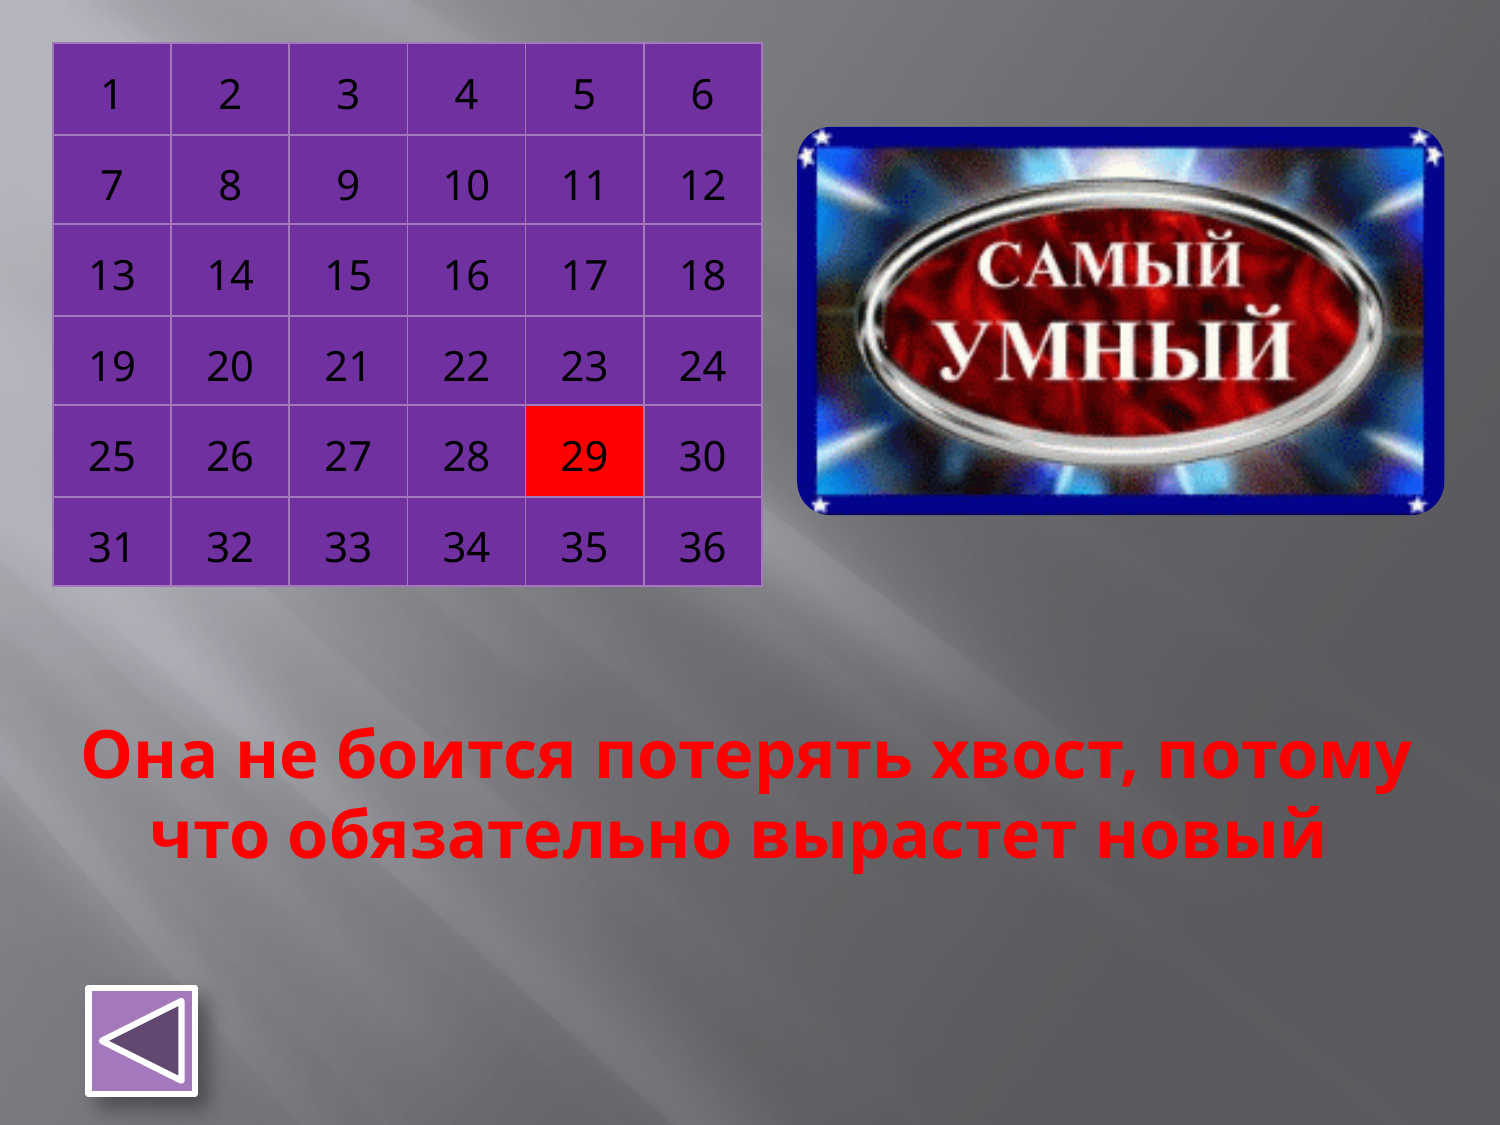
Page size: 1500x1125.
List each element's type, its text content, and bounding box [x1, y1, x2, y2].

table_cell 8 [172, 136, 288, 223]
table_cell 26 [172, 406, 288, 496]
table_cell 31 [54, 498, 170, 585]
table_cell 14 [172, 225, 288, 315]
table_cell 33 [290, 498, 407, 585]
table_cell 13 [54, 225, 170, 315]
table_cell 23 [526, 317, 643, 404]
table_cell 29 [526, 406, 643, 496]
table_cell 35 [526, 498, 643, 585]
table_cell 19 [54, 317, 170, 404]
table_header 4 [408, 44, 525, 134]
text_box Она не боится потерять хвост, потому что обязательно вырастет новый [49, 704, 1445, 879]
table_cell 21 [290, 317, 407, 404]
table_cell 24 [645, 317, 761, 404]
table_cell 25 [54, 406, 170, 496]
text_box [85, 985, 198, 1097]
table_cell 15 [290, 225, 407, 315]
table_cell 36 [645, 498, 761, 585]
table_cell 27 [290, 406, 407, 496]
table_cell 18 [645, 225, 761, 315]
table_cell 10 [408, 136, 525, 223]
table_cell 11 [526, 136, 643, 223]
table_cell 17 [526, 225, 643, 315]
table_cell 7 [54, 136, 170, 223]
table_cell 16 [408, 225, 525, 315]
table_header 6 [645, 44, 761, 134]
table_header 2 [172, 44, 288, 134]
table_cell 12 [645, 136, 761, 223]
table_cell 34 [408, 498, 525, 585]
table_header 5 [526, 44, 643, 134]
table_cell 22 [408, 317, 525, 404]
table_cell 9 [290, 136, 407, 223]
table_cell 32 [172, 498, 288, 585]
table_cell 28 [408, 406, 525, 496]
table_cell 30 [645, 406, 761, 496]
table_header 3 [290, 44, 407, 134]
table_header 1 [54, 44, 170, 134]
picture [796, 126, 1445, 516]
table_cell 20 [172, 317, 288, 404]
